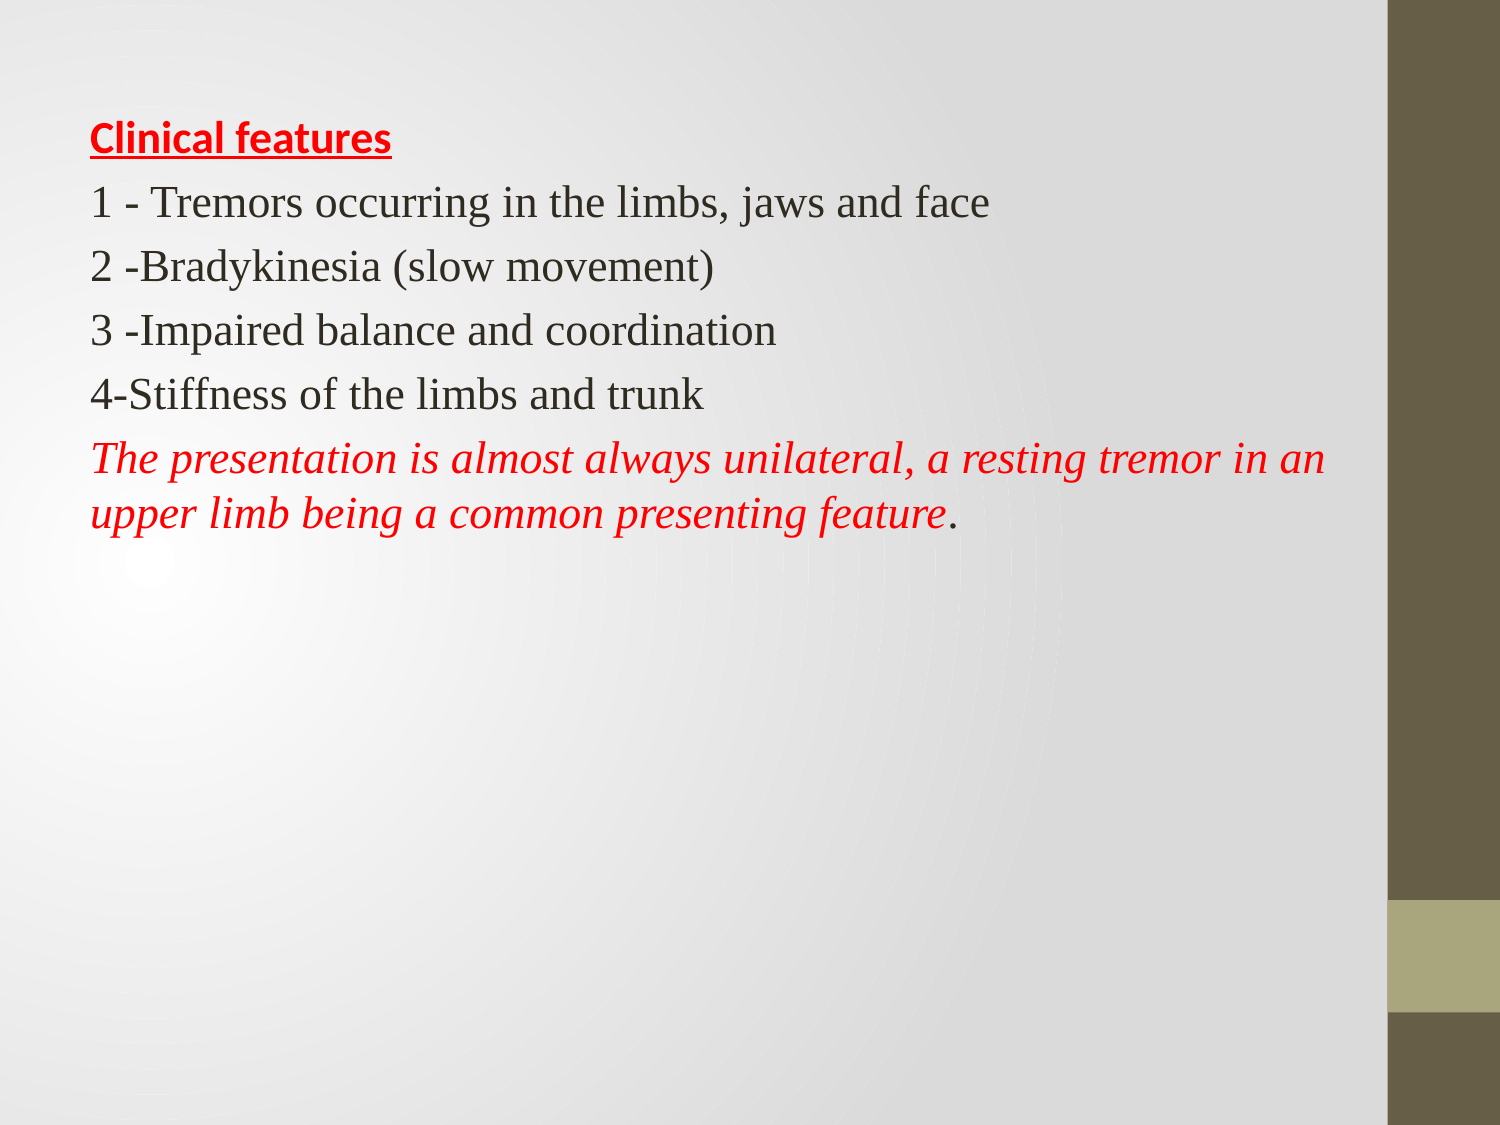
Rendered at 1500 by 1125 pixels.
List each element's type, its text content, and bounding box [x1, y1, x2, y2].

list Clinical features 1 - Tremors occurring in the limbs, jaws and face 2 -Bradykinesia (slow movement) 3 -Impaired balance and coordination 4-Stiffness of the limbs and trunk The presentation is almost always unilateral, a resting tremor in an upper limb being a common presenting feature. [75, 99, 1425, 1005]
